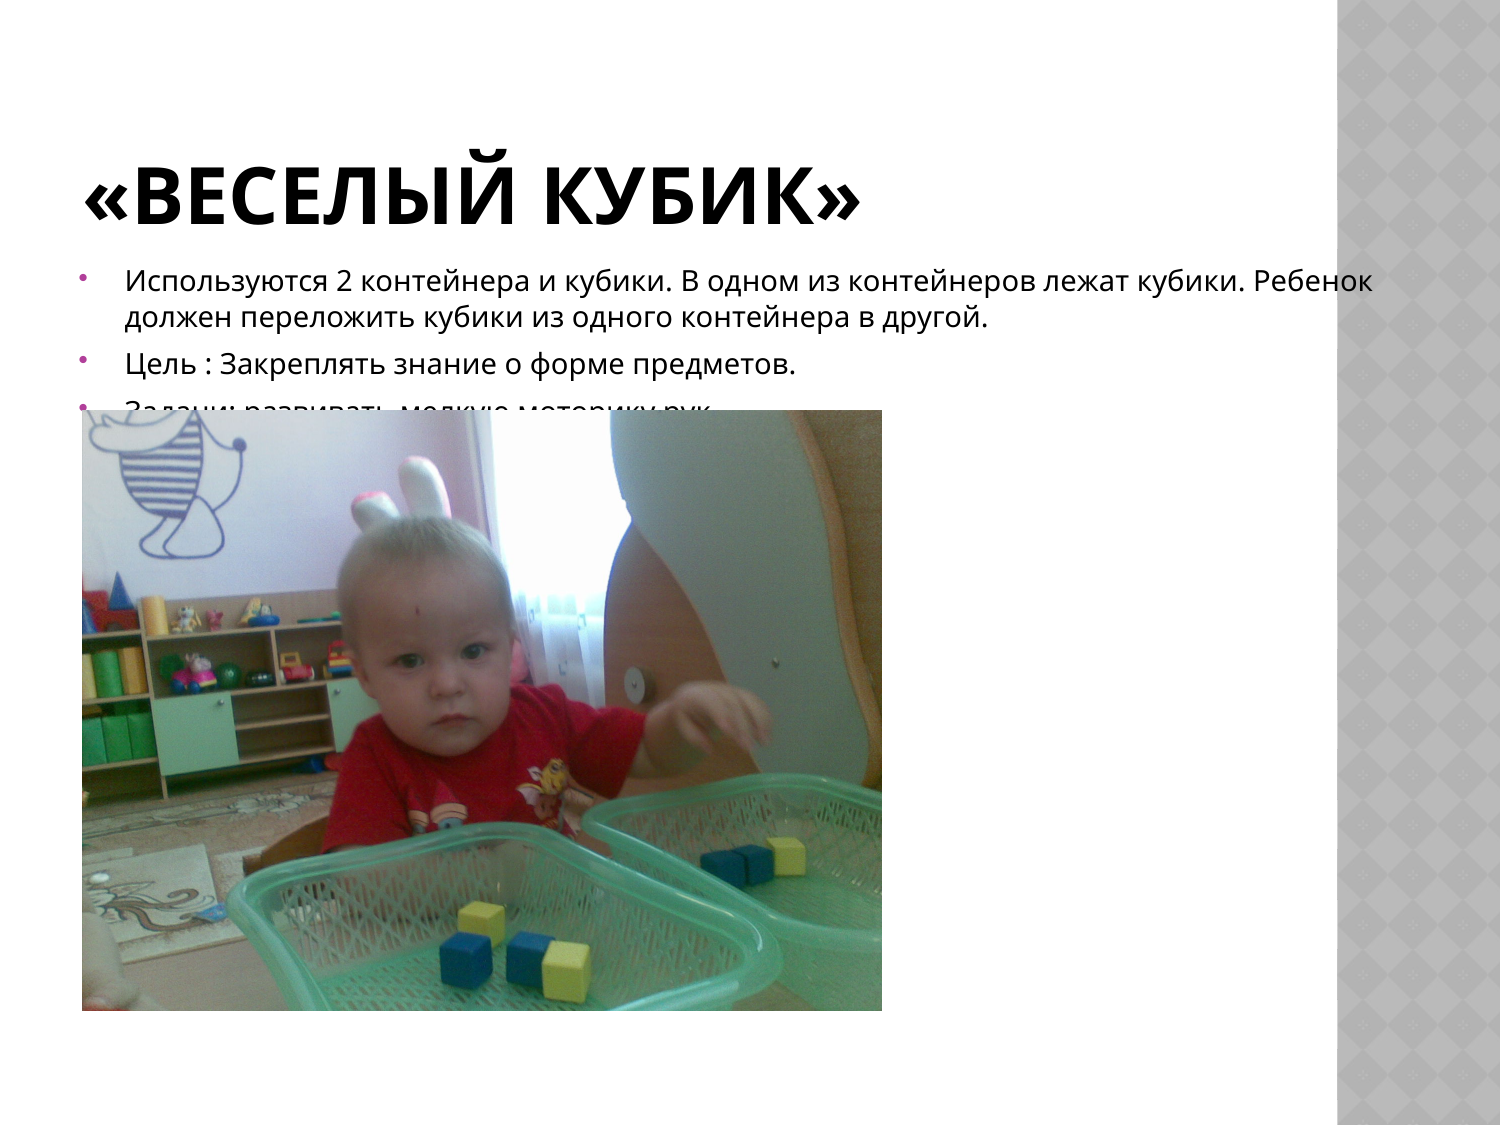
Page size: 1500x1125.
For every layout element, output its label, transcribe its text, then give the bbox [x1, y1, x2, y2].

picture [81, 409, 883, 1011]
list Используются 2 контейнера и кубики. В одном из контейнеров лежат кубики. Ребенок должен переложить кубики из одного контейнера в другой. Цель : Закреплять знание о форме предметов. Задачи: развивать мелкую моторику рук. [64, 255, 1415, 1094]
title «Веселый кубик» [75, 52, 1263, 240]
